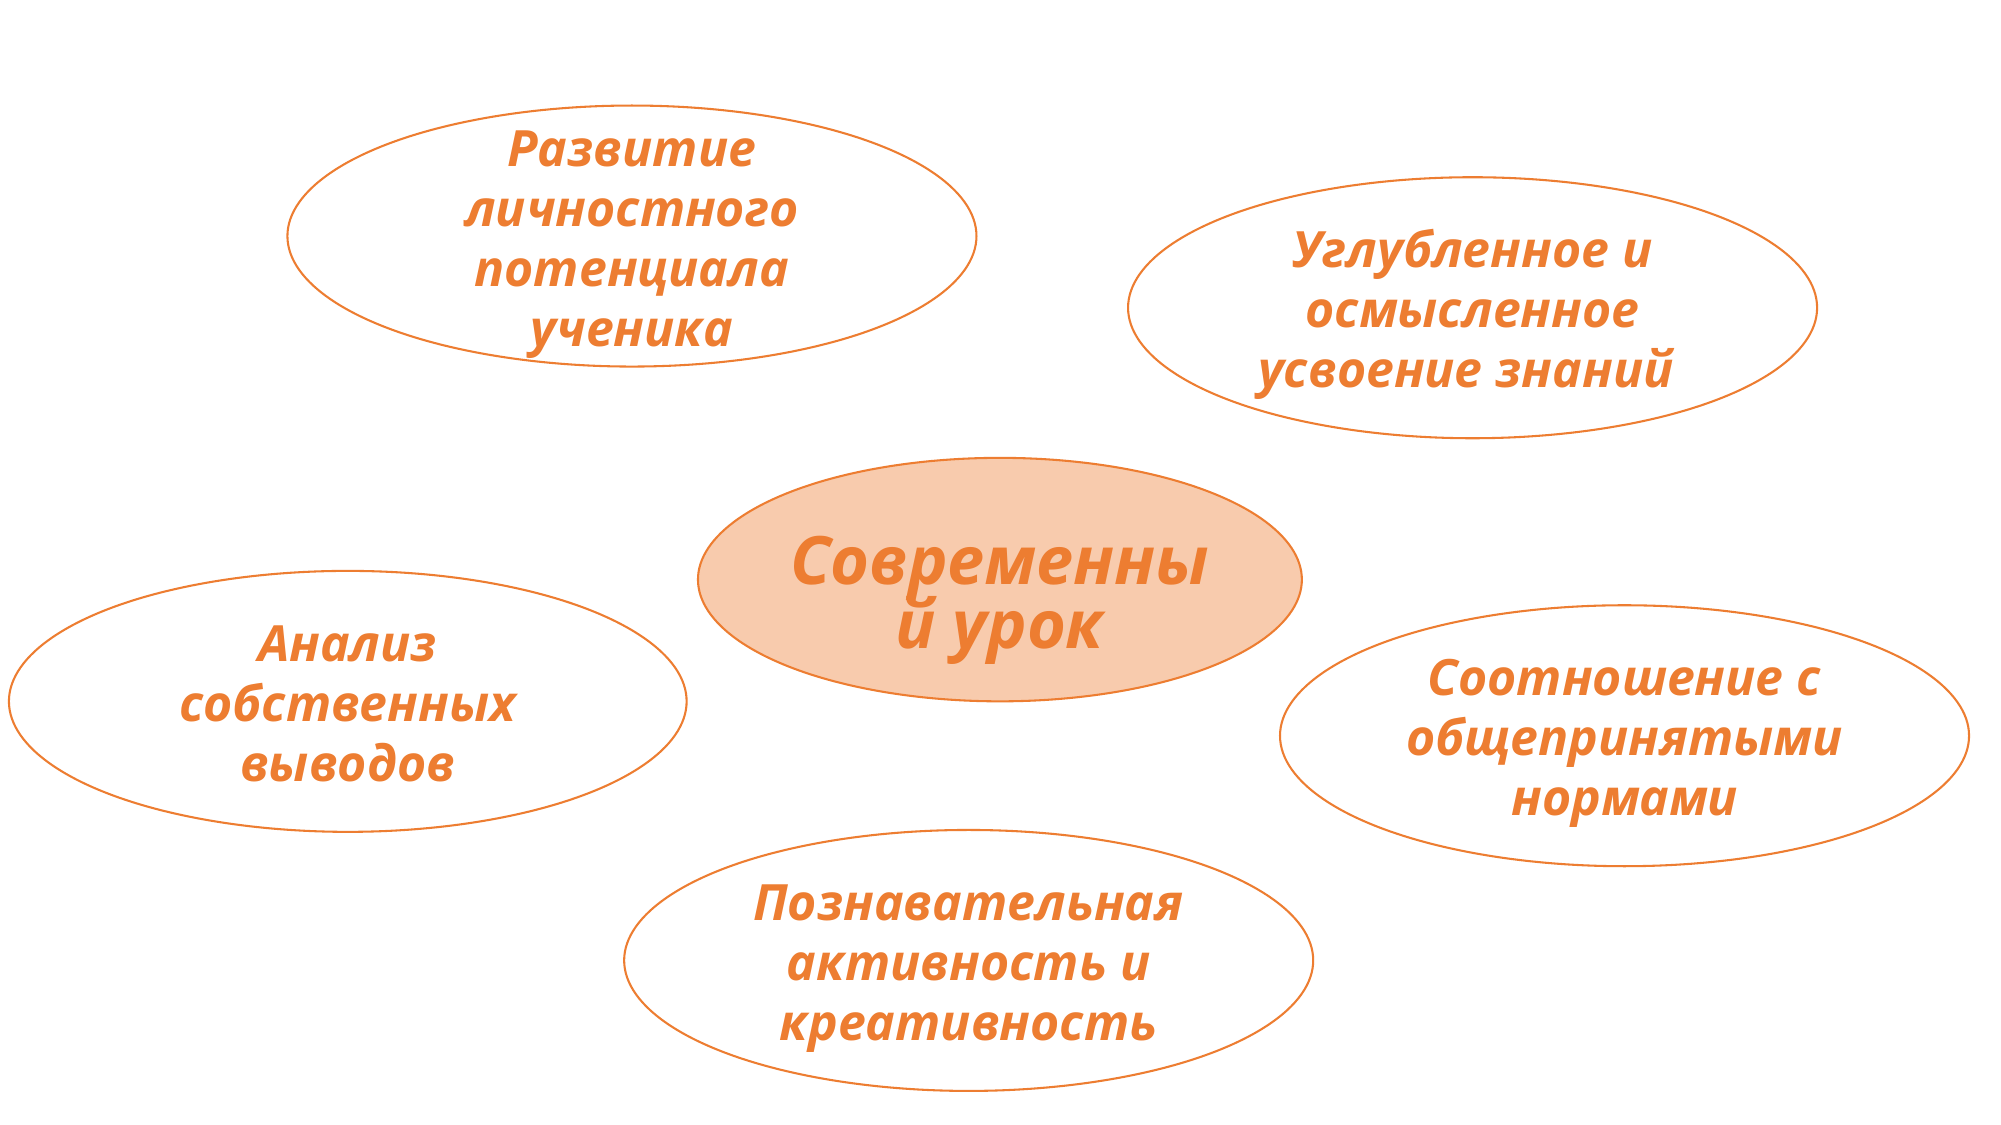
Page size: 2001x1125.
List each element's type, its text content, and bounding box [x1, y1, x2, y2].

text_box Соотношение с общепринятыми нормами [1278, 604, 1971, 868]
text_box Анализ собственных выводов [7, 569, 688, 833]
text_box Развитие личностного потенциала ученика [286, 104, 978, 368]
text_box Углубленное и осмысленное усвоение знаний [1127, 176, 1819, 440]
text_box Познавательная активность и креативность [623, 828, 1315, 1092]
text_box Современный урок [696, 456, 1303, 703]
